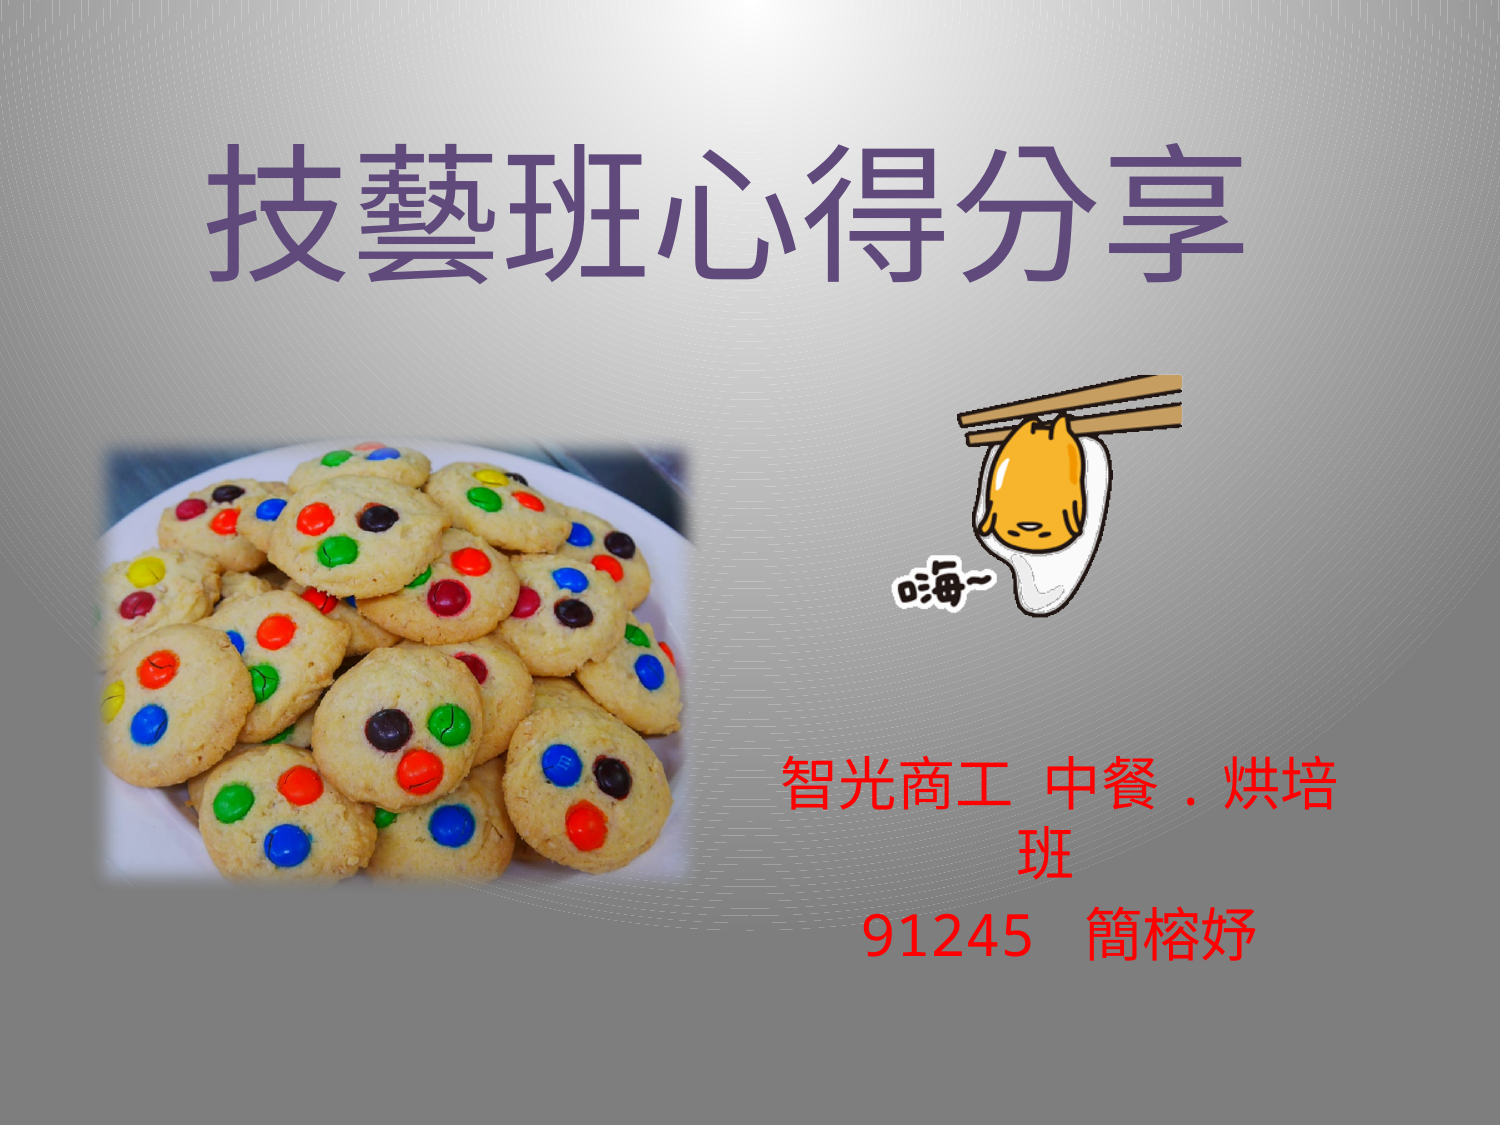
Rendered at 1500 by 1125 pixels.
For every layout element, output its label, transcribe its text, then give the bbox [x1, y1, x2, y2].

subtitle 智光商工 中餐.烘培班 91245 簡榕妤 [750, 739, 1370, 1020]
title 技藝班心得分享 [88, 90, 1364, 332]
picture [88, 432, 703, 894]
picture [867, 361, 1206, 644]
